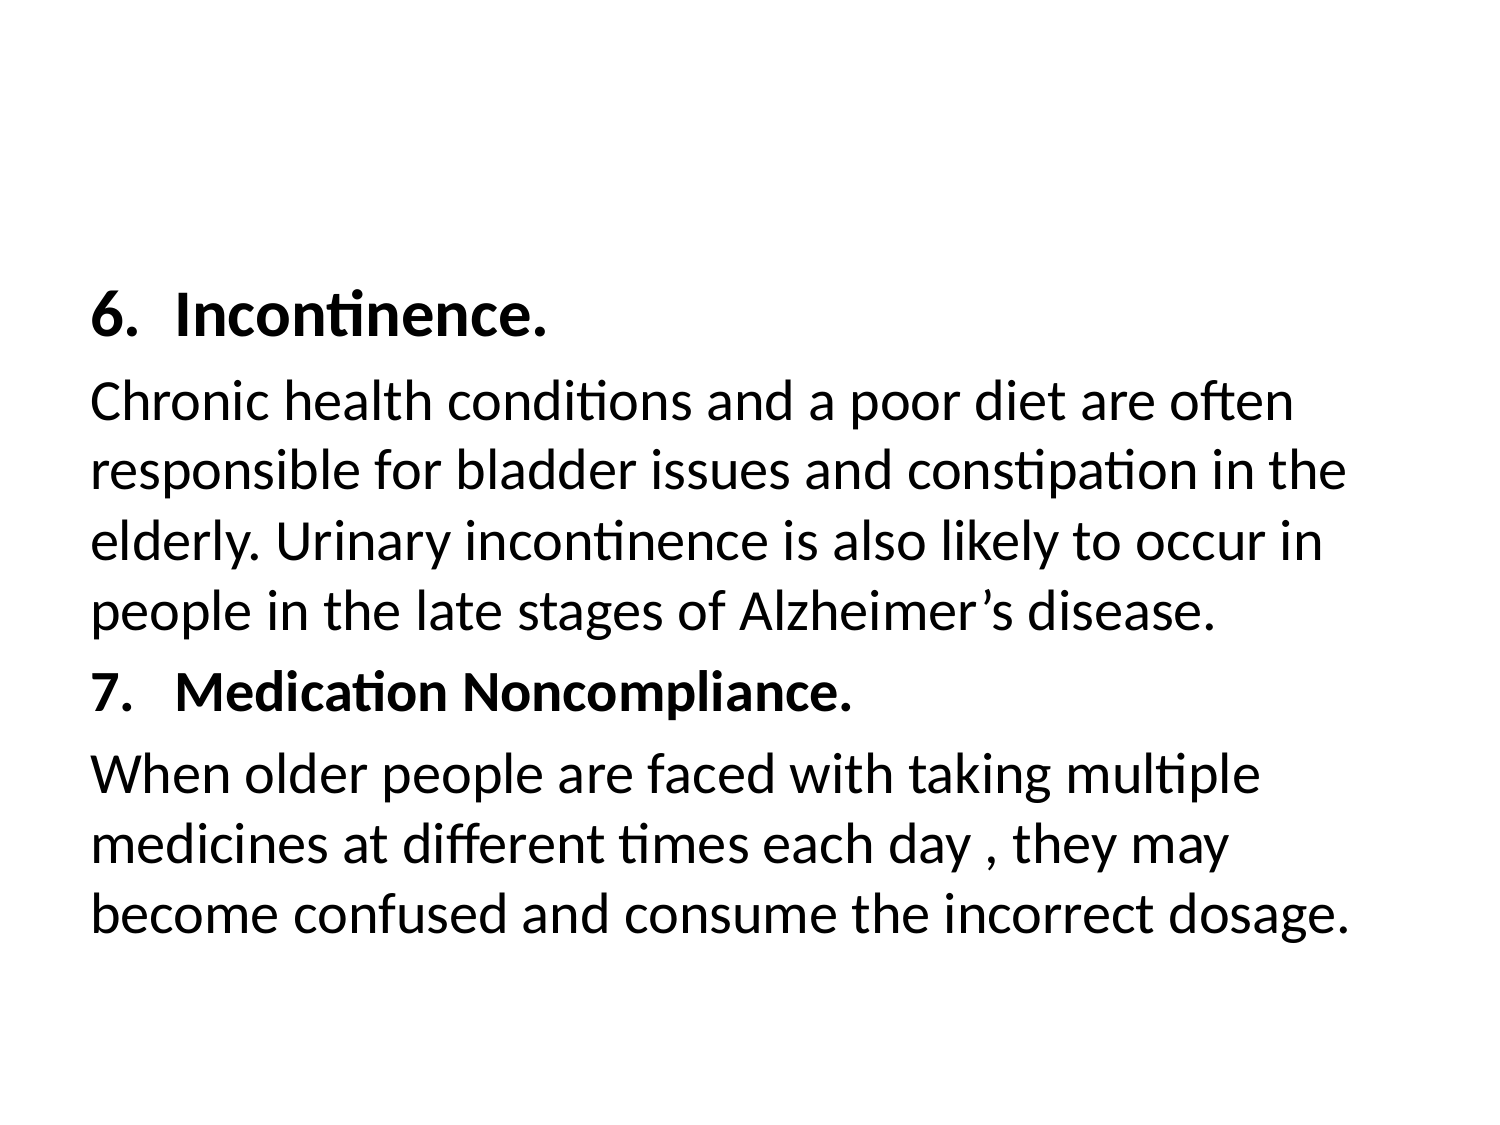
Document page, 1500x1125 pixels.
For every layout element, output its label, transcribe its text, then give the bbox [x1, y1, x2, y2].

list Incontinence. Chronic health conditions and a poor diet are often responsible for bladder issues and constipation in the elderly. Urinary incontinence is also likely to occur in people in the late stages of Alzheimer’s disease. Medication Noncompliance. When older people are faced with taking multiple medicines at different times each day , they may become confused and consume the incorrect dosage. [75, 262, 1425, 1005]
